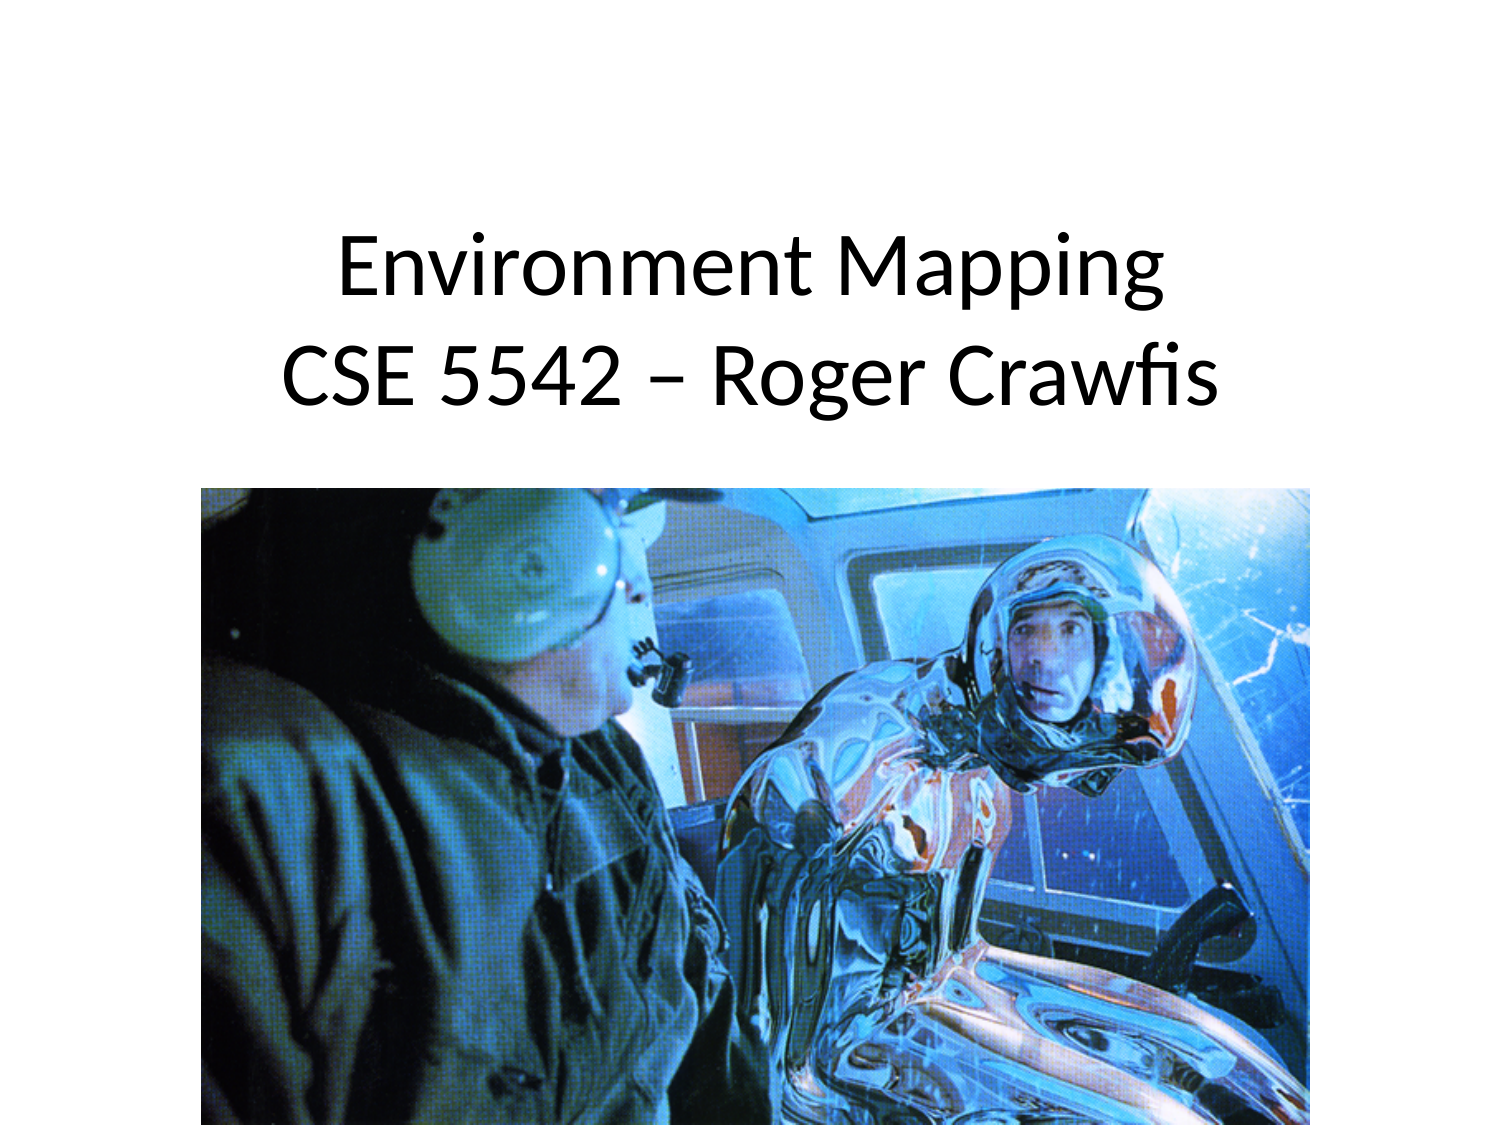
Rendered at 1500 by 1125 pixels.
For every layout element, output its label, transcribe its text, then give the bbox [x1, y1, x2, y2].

picture [200, 488, 1310, 1125]
title Environment Mapping CSE 5542 – Roger Crawfis [113, 193, 1389, 435]
